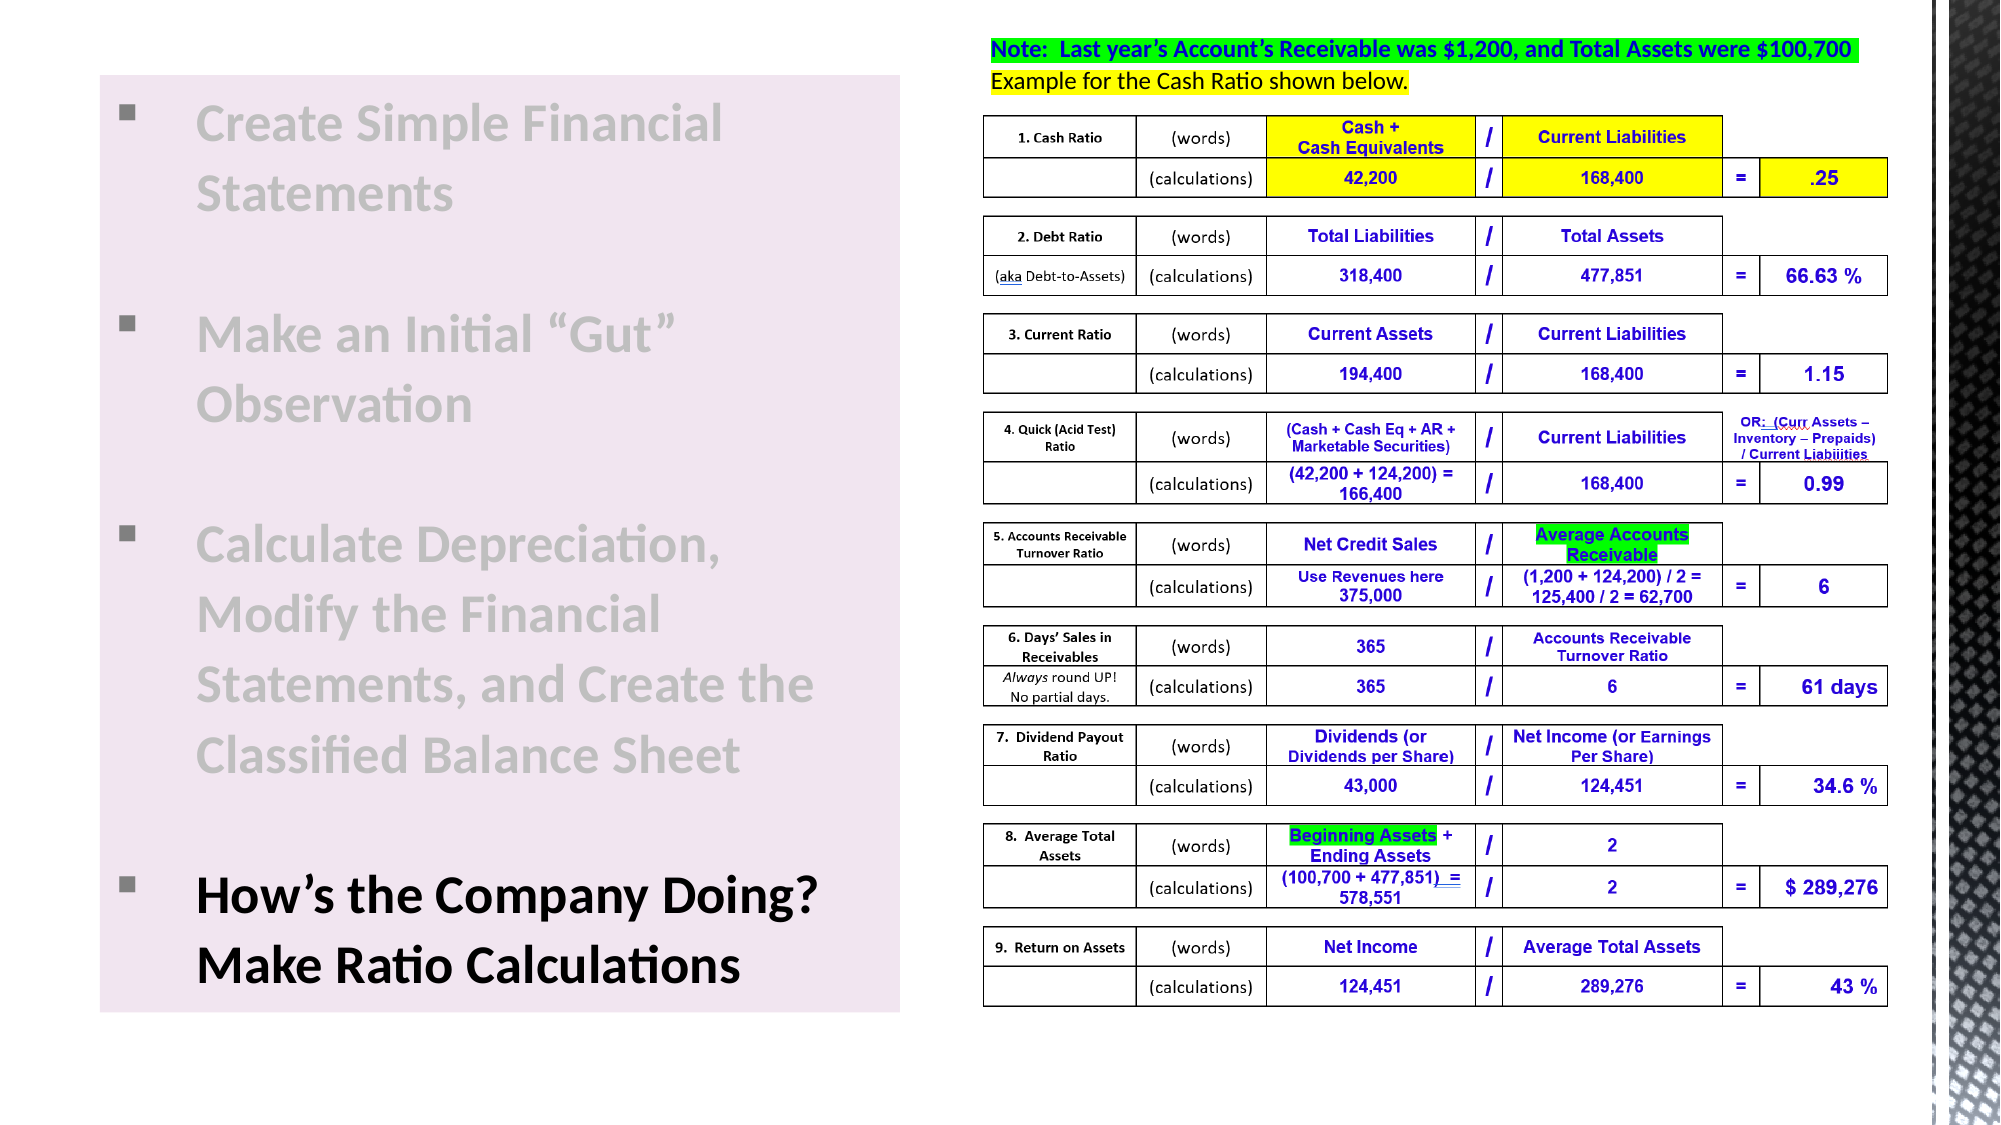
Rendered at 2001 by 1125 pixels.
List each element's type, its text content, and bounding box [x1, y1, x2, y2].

picture [975, 103, 1902, 1013]
list Create Simple Financial Statements Make an Initial “Gut” Observation Calculate Depreciation, Modify the Financial Statements, and Create the Classified Balance Sheet How’s the Company Doing? Make Ratio Calculations [99, 75, 900, 1013]
text_box Note: Last year’s Account’s Receivable was $1,200, and Total Assets were $100,700 Example for the Cash Ratio shown below. [976, 22, 1914, 102]
picture [1929, 0, 2000, 1125]
